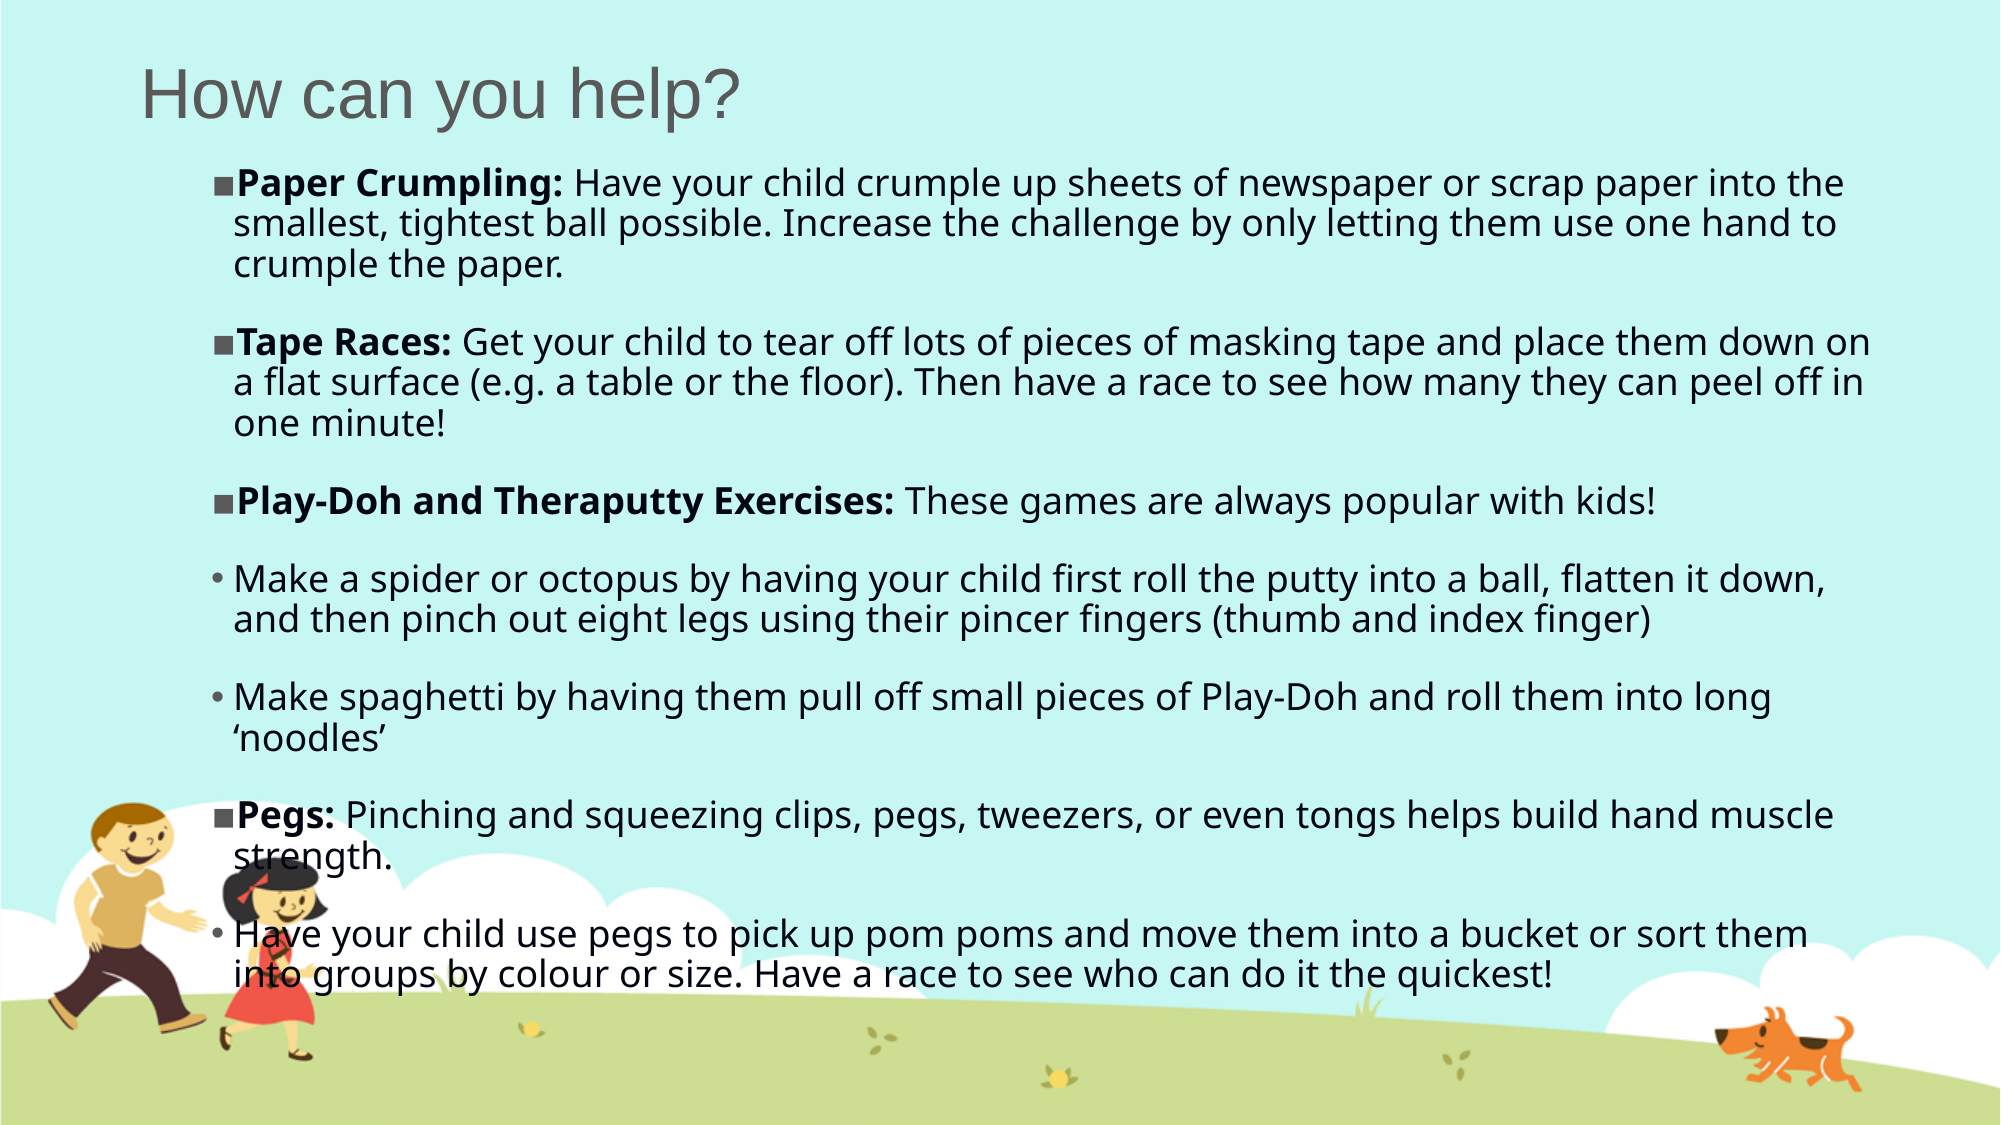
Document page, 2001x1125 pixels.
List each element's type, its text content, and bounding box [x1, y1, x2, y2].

title How can you help? [125, 50, 1900, 150]
picture [0, 0, 2001, 1125]
list Paper Crumpling: Have your child crumple up sheets of newspaper or scrap paper into the smallest, tightest ball possible. Increase the challenge by only letting them use one hand to crumple the paper. Tape Races: Get your child to tear off lots of pieces of masking tape and place them down on a flat surface (e.g. a table or the floor). Then have a race to see how many they can peel off in one minute! Play-Doh and Theraputty Exercises: These games are always popular with kids! Make a spider or octopus by having your child first roll the putty into a ball, flatten it down, and then pinch out eight legs using their pincer fingers (thumb and index finger) Make spaghetti by having them pull off small pieces of Play-Doh and roll them into long ‘noodles’ Pegs: Pinching and squeezing clips, pegs, tweezers, or even tongs helps build hand muscle strength. Have your child use pegs to pick up pom poms and move them into a bucket or sort them into groups by colour or size. Have a race to see who can do it the quickest! [173, 149, 1900, 965]
